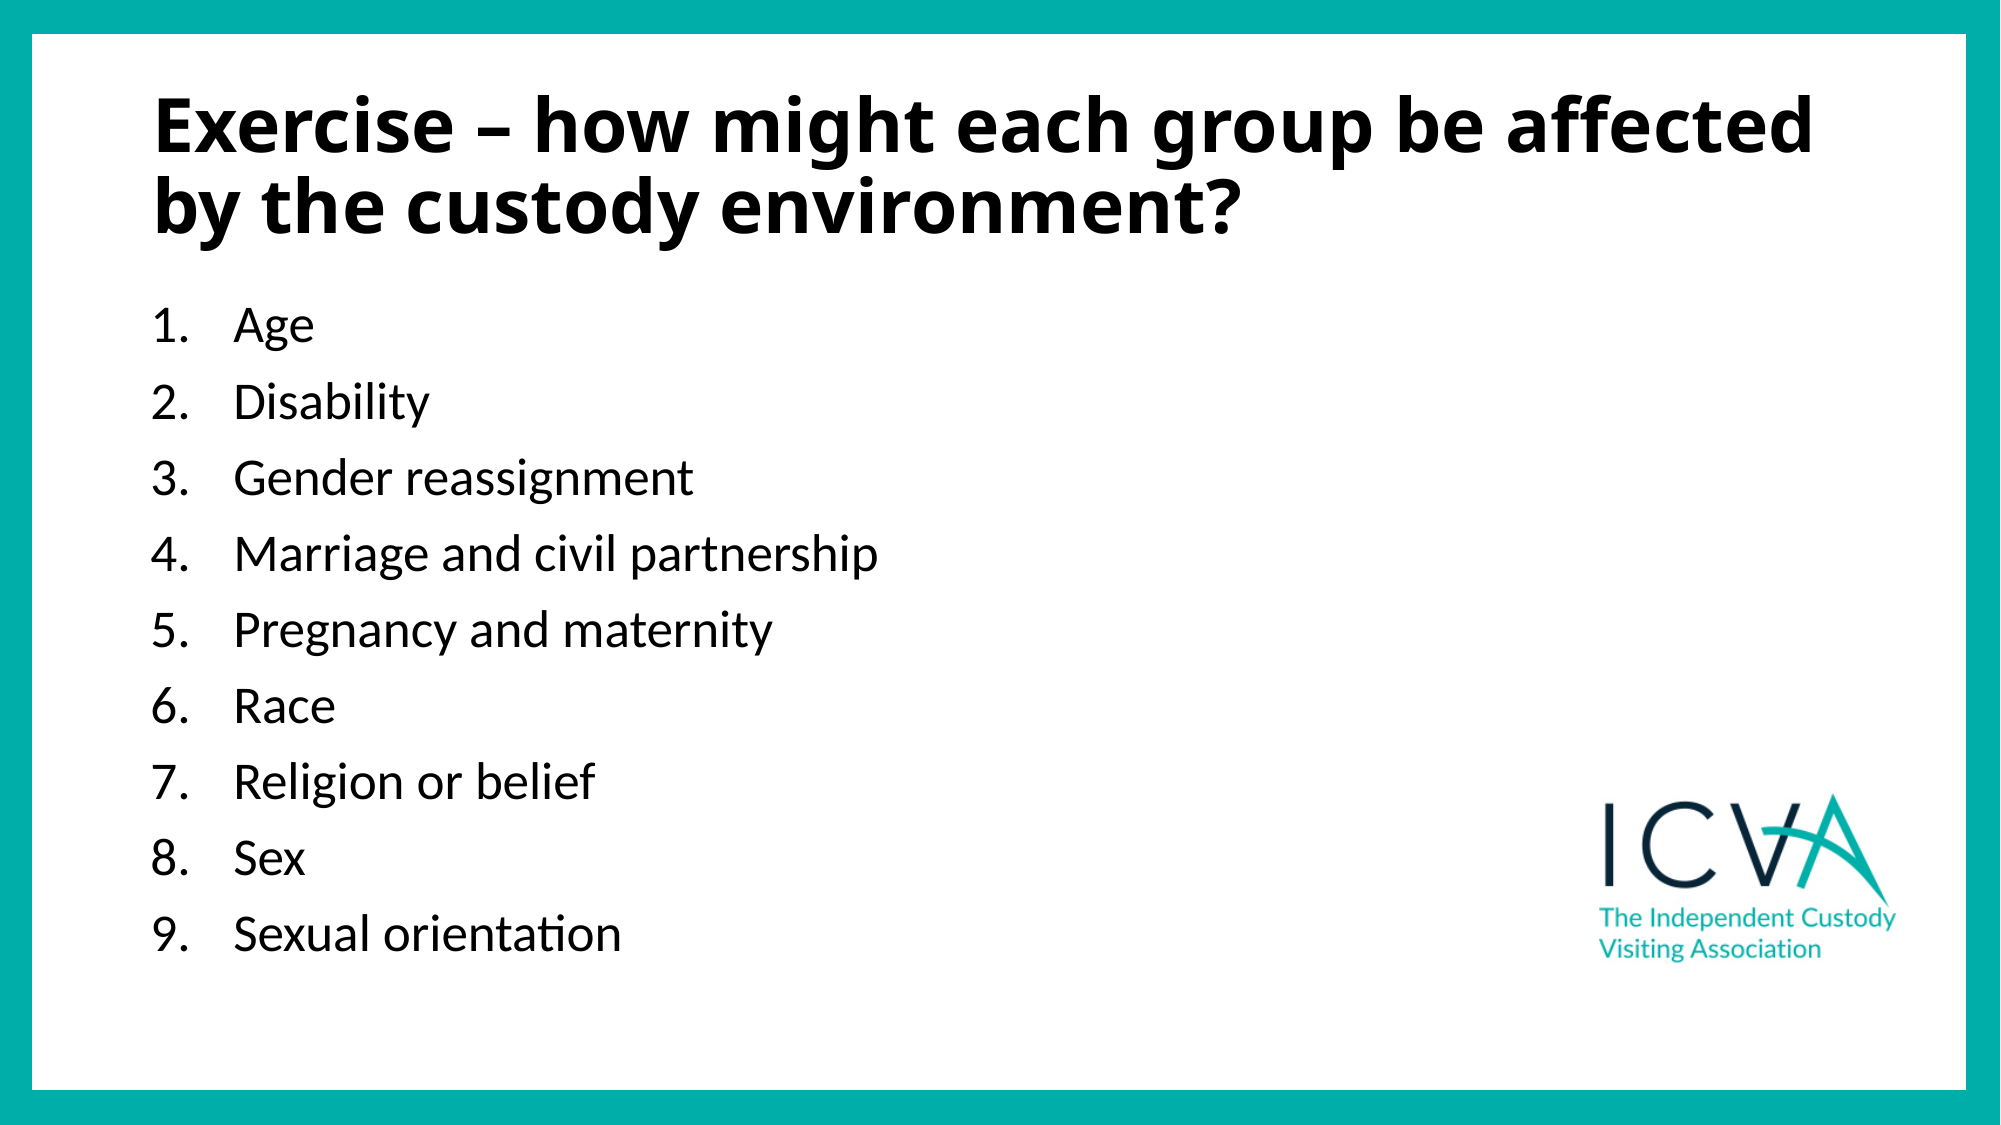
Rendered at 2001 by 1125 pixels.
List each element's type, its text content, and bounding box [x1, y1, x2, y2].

title Exercise – how might each group be affected by the custody environment? [137, 59, 1863, 277]
picture [1571, 702, 1923, 1054]
list Age Disability Gender reassignment Marriage and civil partnership Pregnancy and maternity Race Religion or belief Sex Sexual orientation [135, 289, 1315, 975]
